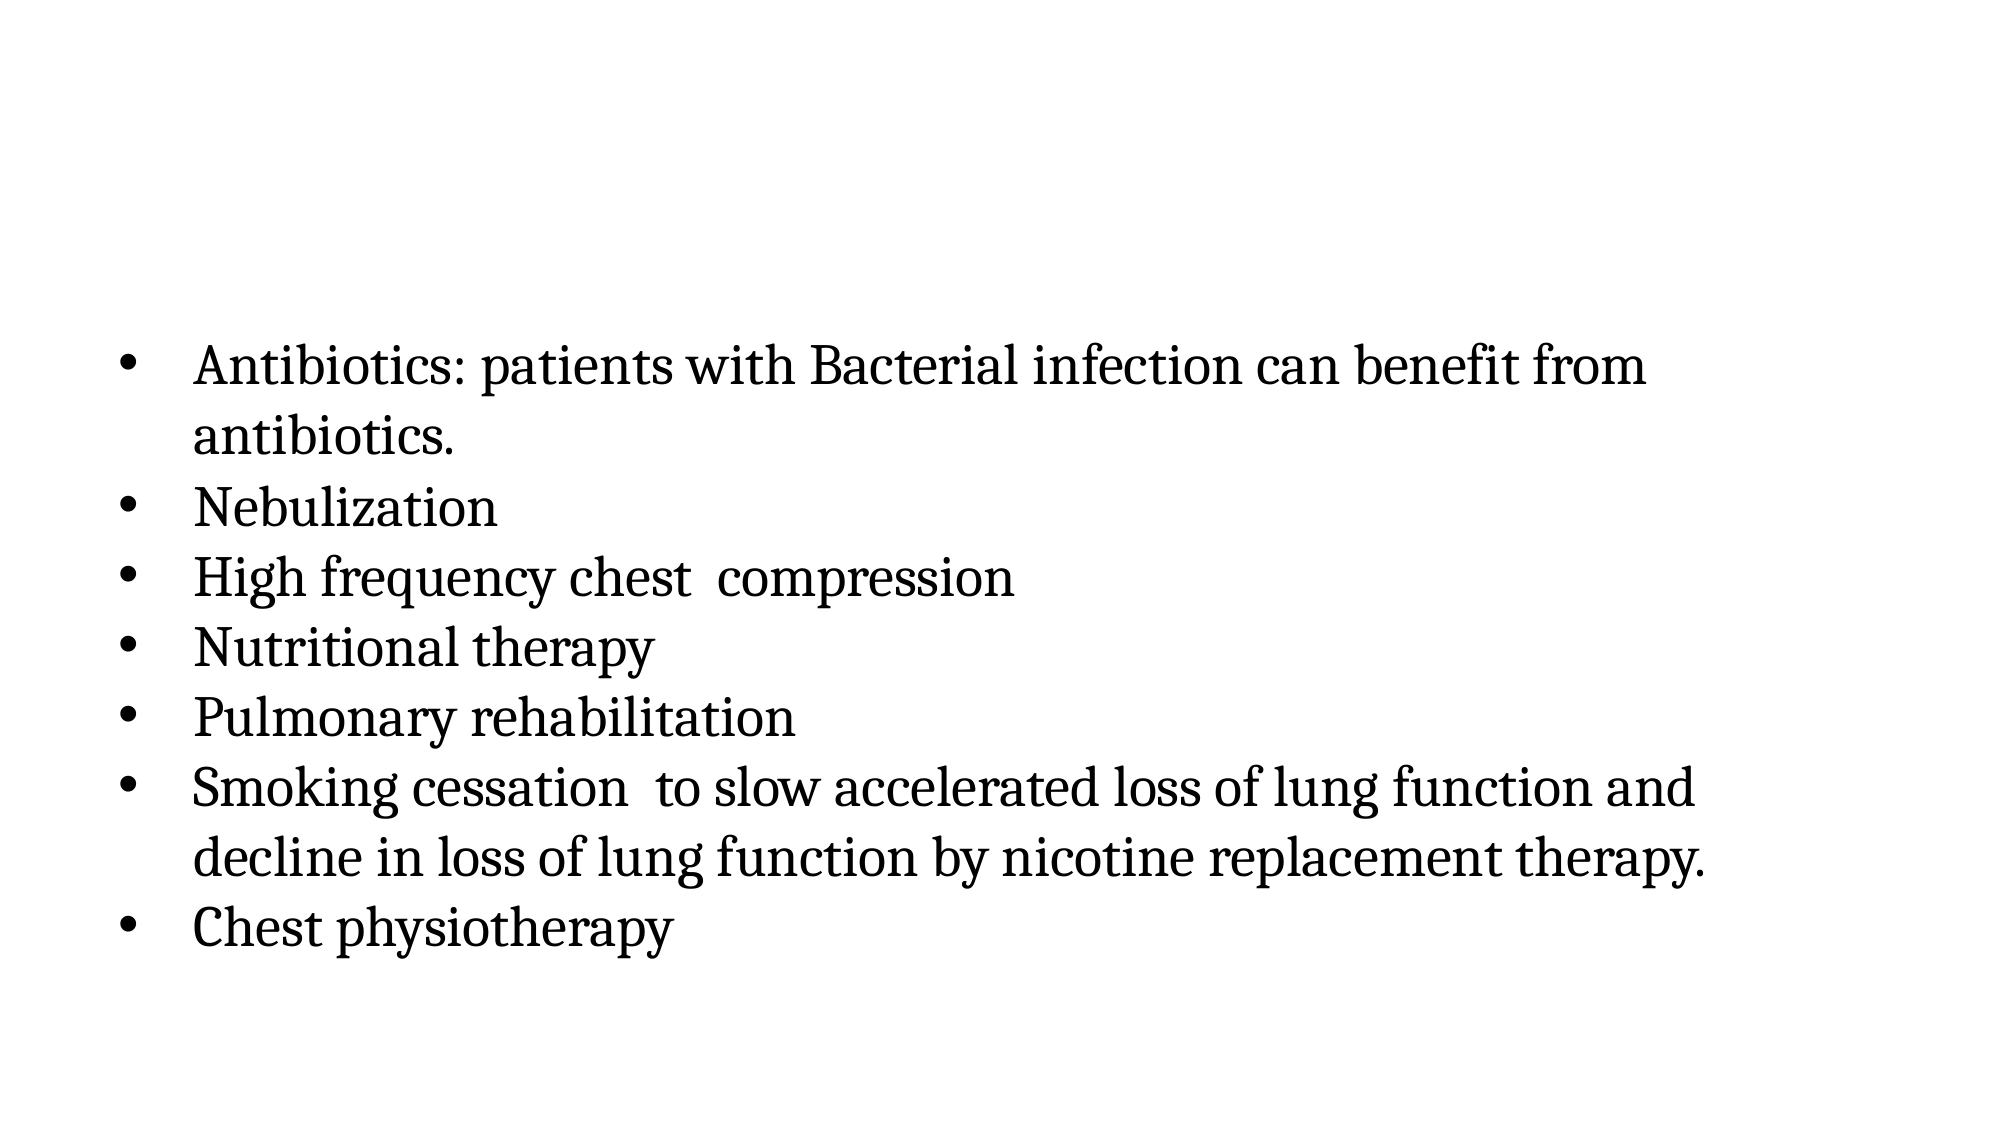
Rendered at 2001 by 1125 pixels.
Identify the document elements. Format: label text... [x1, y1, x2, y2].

text_box Antibiotics: patients with Bacterial infection can benefit from antibiotics. Nebulization High frequency chest compression Nutritional therapy Pulmonary rehabilitation Smoking cessation to slow accelerated loss of lung function and decline in loss of lung function by nicotine replacement therapy. Chest physiotherapy [101, 318, 1879, 966]
